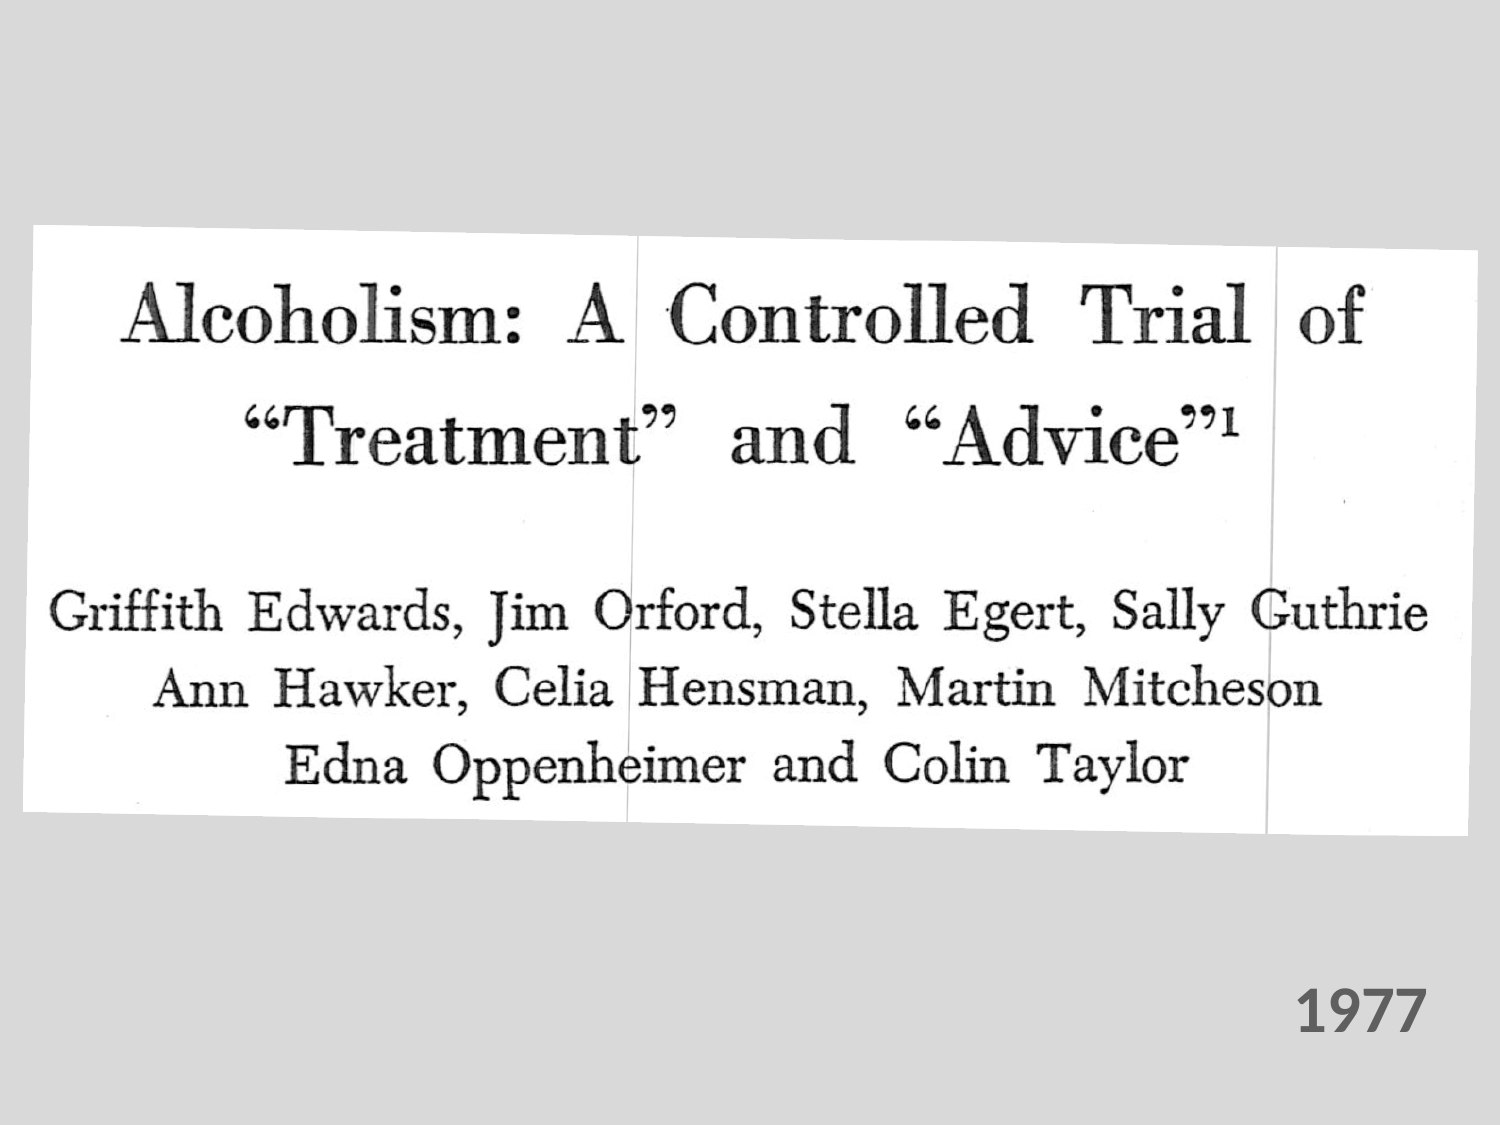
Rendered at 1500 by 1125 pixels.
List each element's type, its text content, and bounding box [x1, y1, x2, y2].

picture [24, 225, 1477, 836]
text_box 1977 [1285, 961, 1438, 1050]
